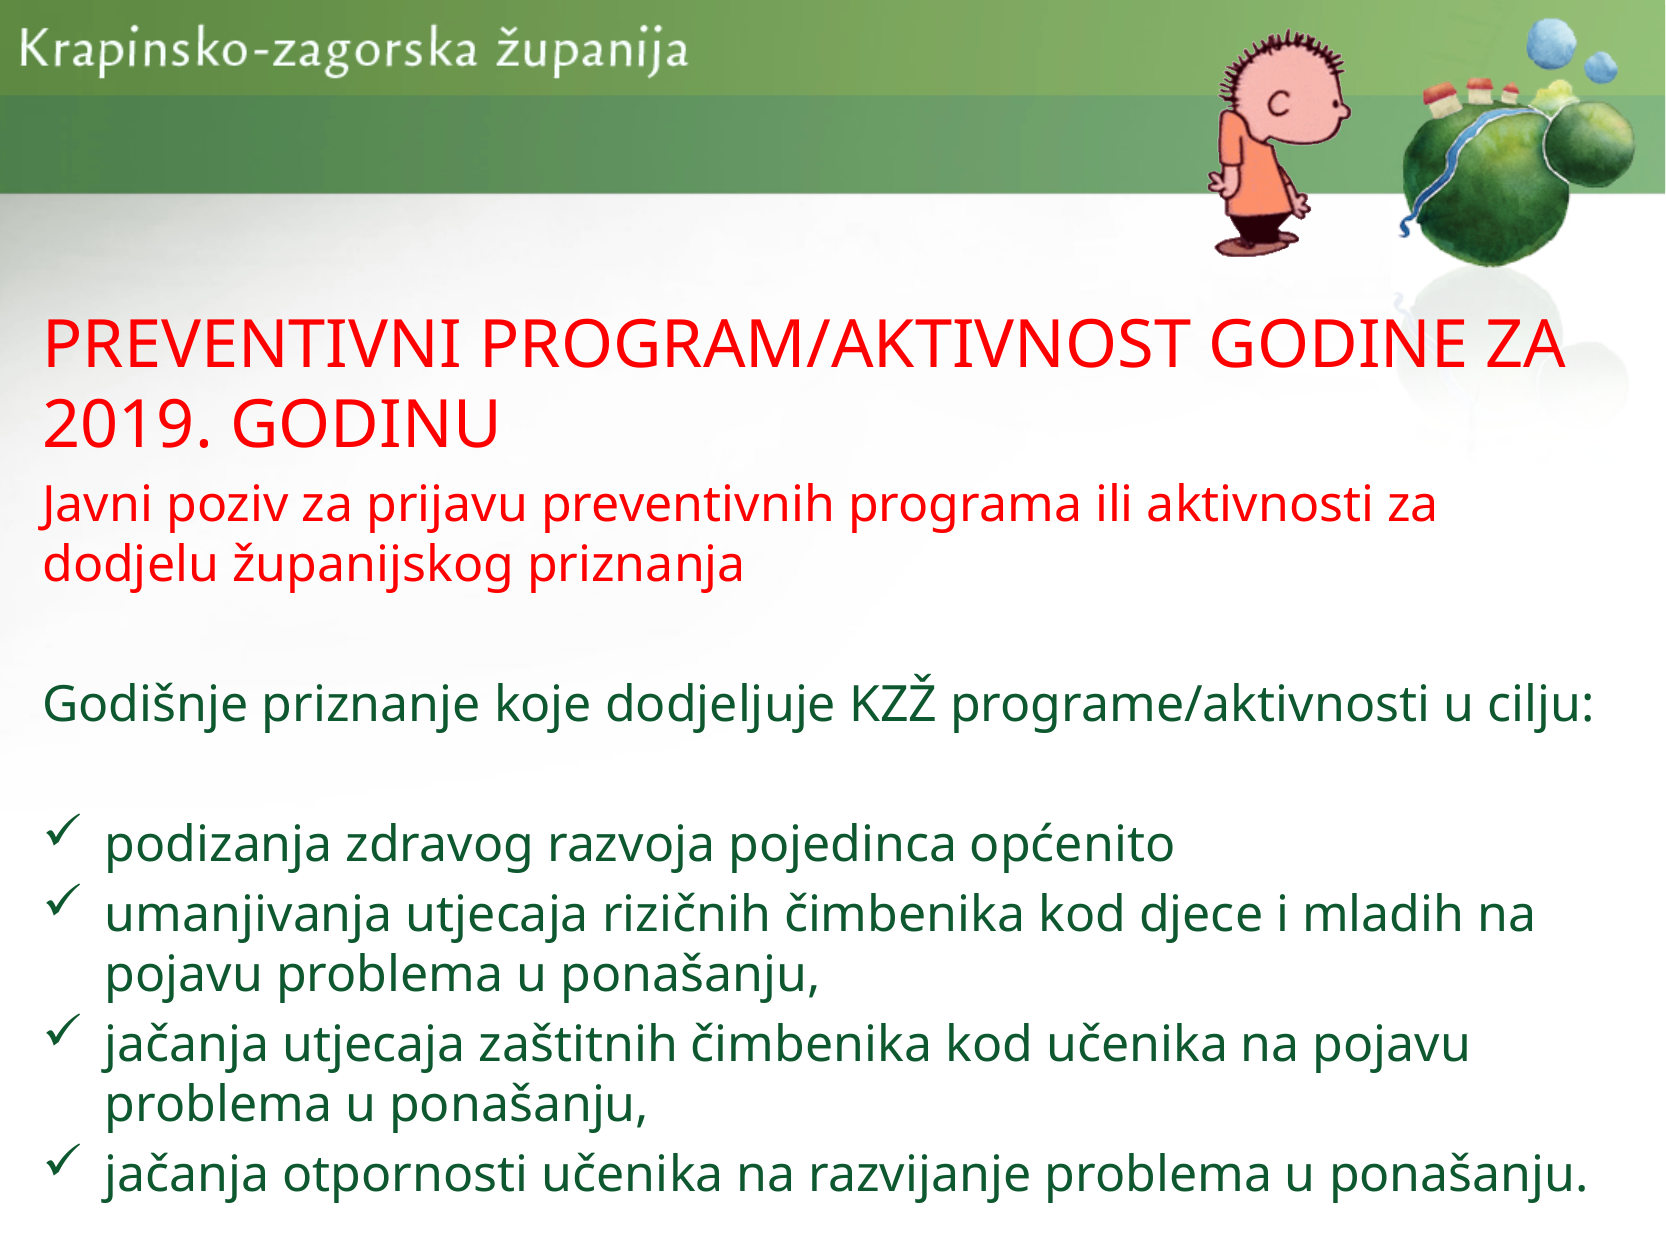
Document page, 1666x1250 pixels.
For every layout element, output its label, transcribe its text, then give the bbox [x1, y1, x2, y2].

picture [0, 0, 1666, 1250]
list PREVENTIVNI PROGRAM/AKTIVNOST GODINE ZA 2019. GODINU Javni poziv za prijavu preventivnih programa ili aktivnosti za dodjelu županijskog priznanja Godišnje priznanje koje dodjeljuje KZŽ programe/aktivnosti u cilju: podizanja zdravog razvoja pojedinca općenito umanjivanja utjecaja rizičnih čimbenika kod djece i mladih na pojavu problema u ponašanju, jačanja utjecaja zaštitnih čimbenika kod učenika na pojavu problema u ponašanju, jačanja otpornosti učenika na razvijanje problema u ponašanju. [25, 292, 1640, 1250]
